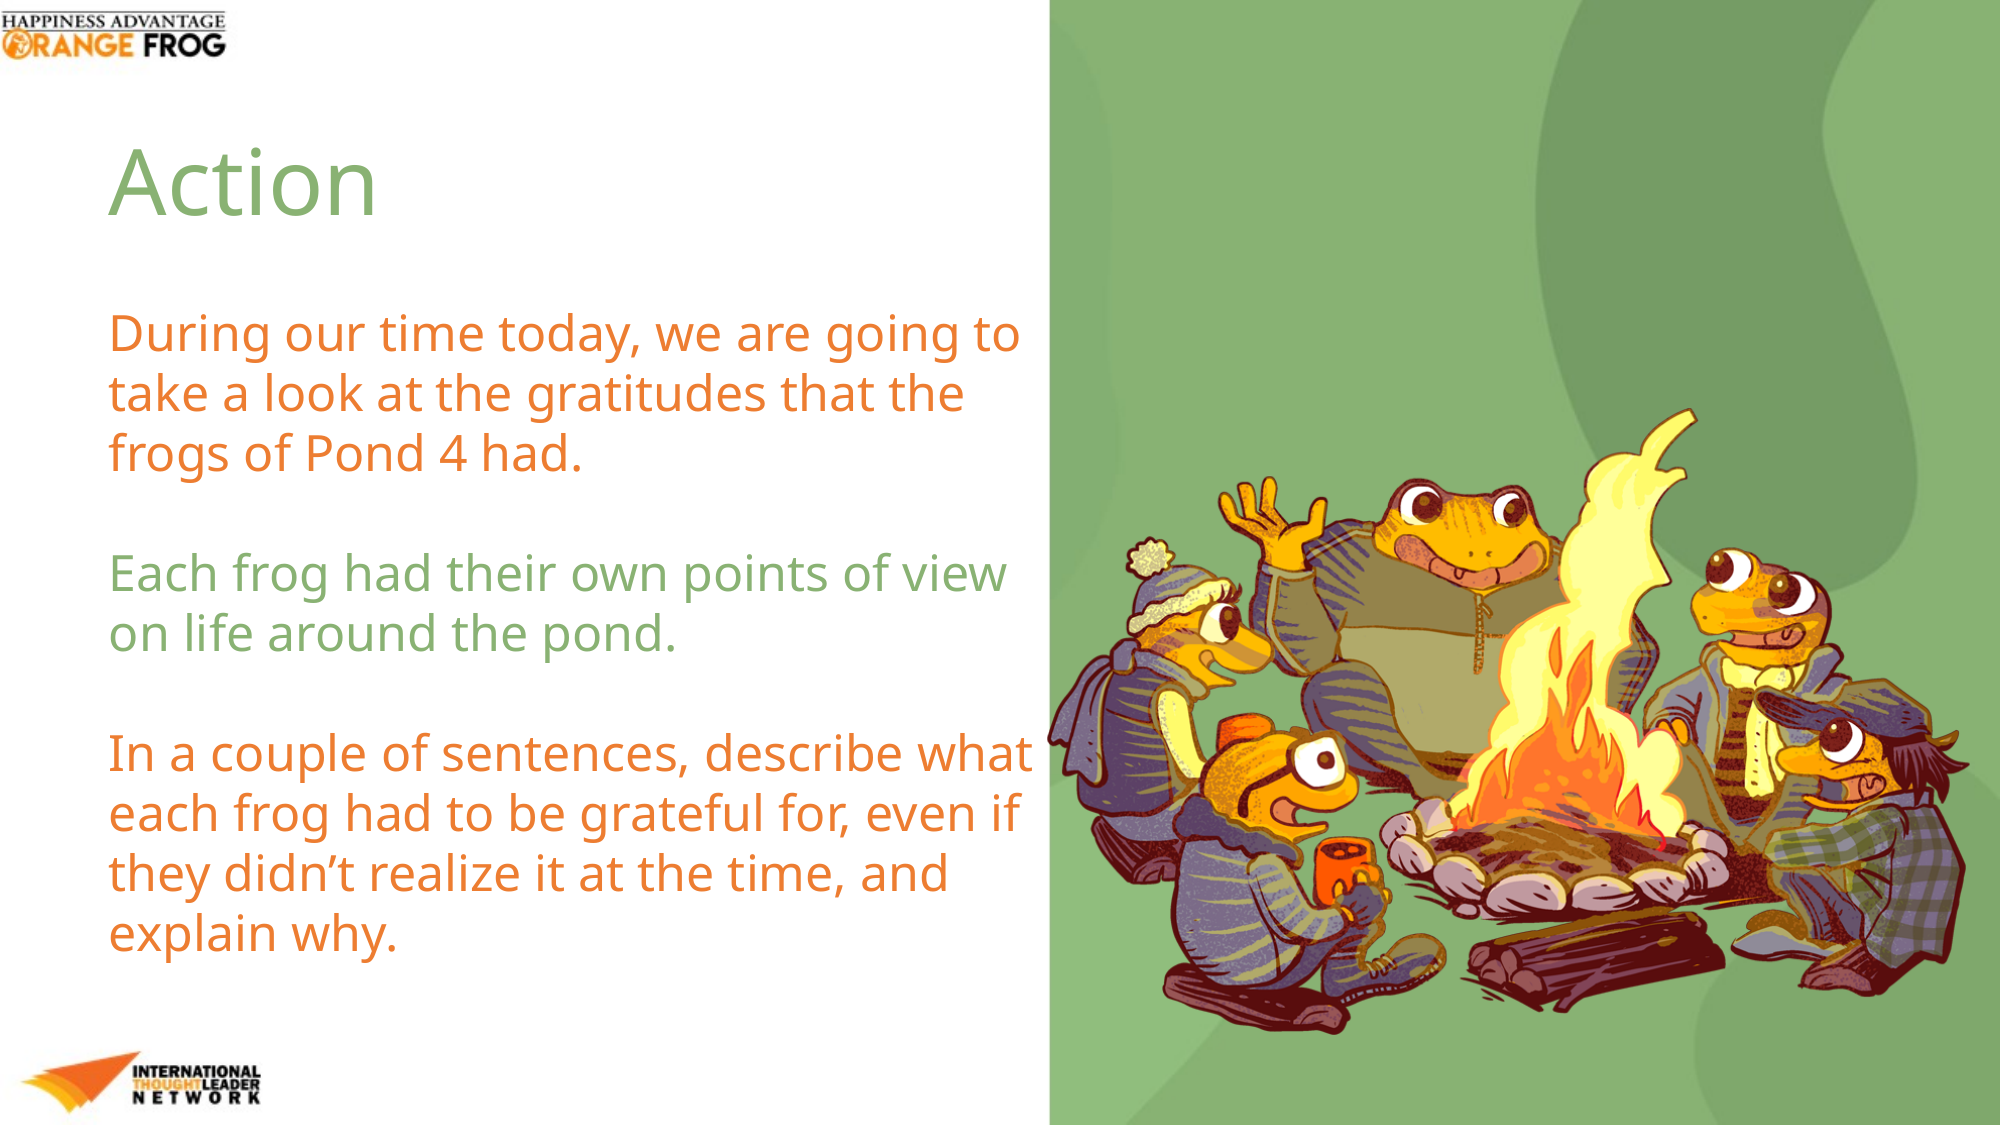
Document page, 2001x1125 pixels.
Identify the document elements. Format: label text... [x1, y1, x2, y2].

picture [0, 0, 2000, 1125]
text_box During our time today, we are going to take a look at the gratitudes that the frogs of Pond 4 had. Each frog had their own points of view on life around the pond. In a couple of sentences, describe what each frog had to be grateful for, even if they didn’t realize it at the time, and explain why. [94, 293, 1052, 969]
text_box Action [94, 129, 449, 253]
